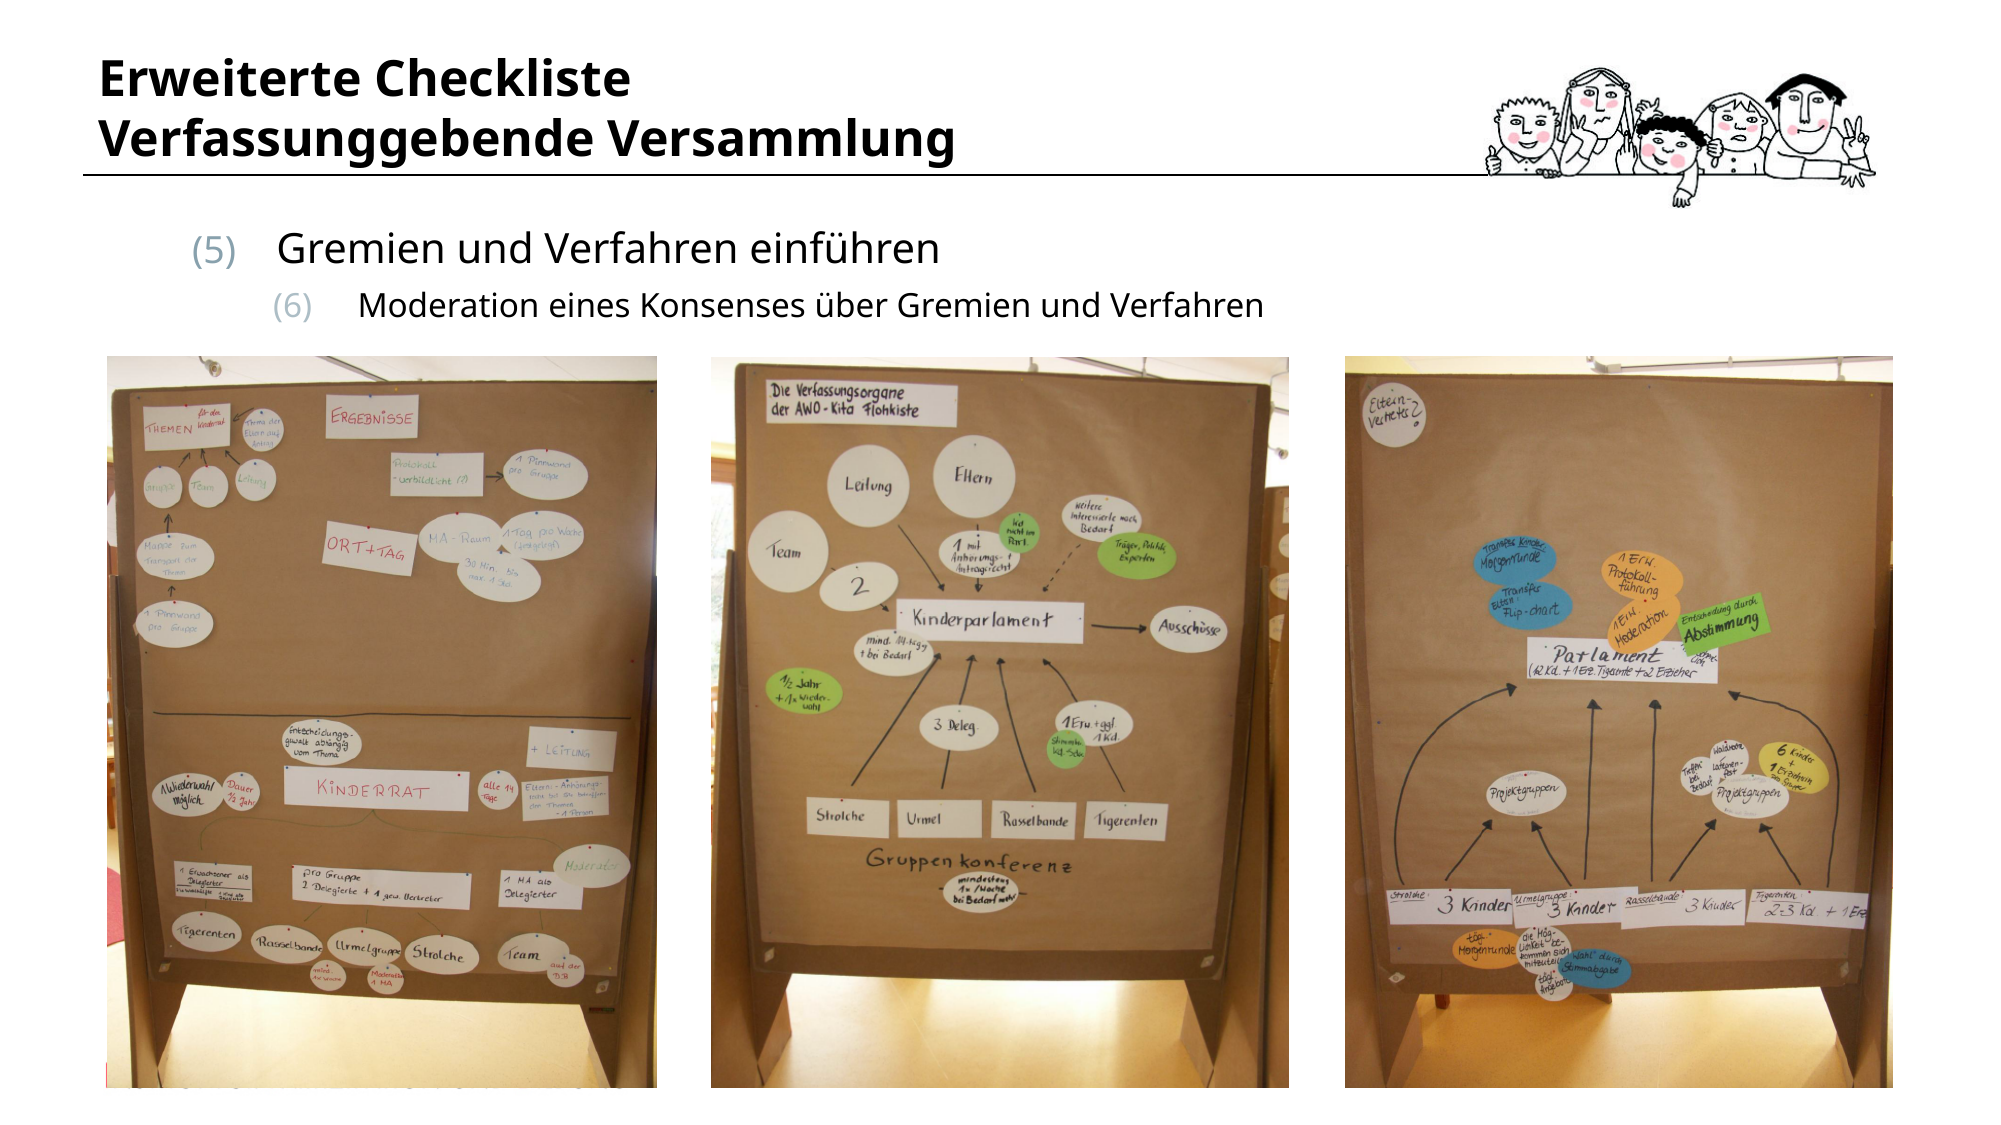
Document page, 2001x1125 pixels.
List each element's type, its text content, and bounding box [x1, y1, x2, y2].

picture [711, 356, 1289, 1088]
picture [1483, 57, 1878, 209]
title Erweiterte Checkliste Verfassunggebende Versammlung [83, 37, 1332, 176]
picture [1345, 356, 1893, 1088]
picture [103, 356, 658, 1096]
list Gremien und Verfahren einführen Moderation eines Konsenses über Gremien und Verfahren [176, 213, 1893, 1038]
